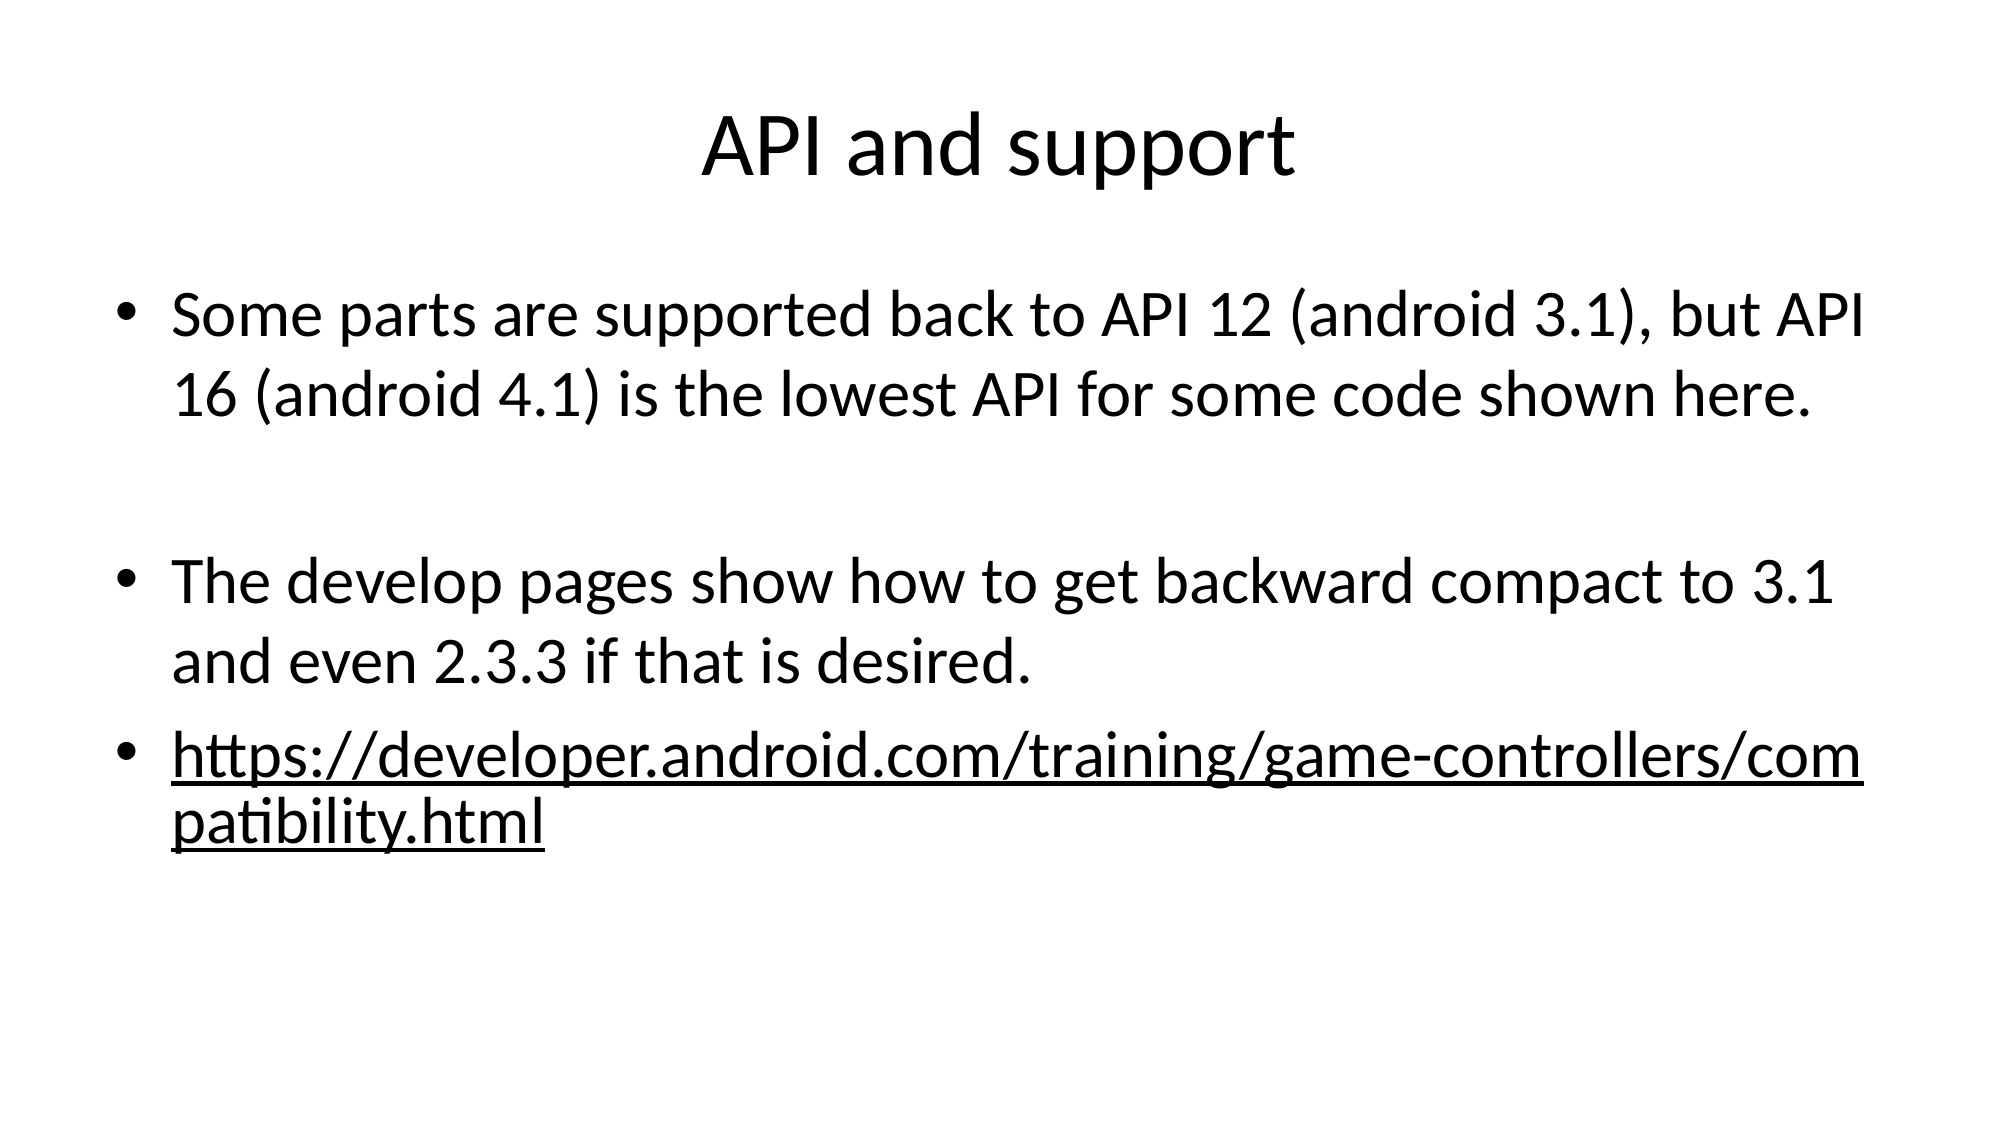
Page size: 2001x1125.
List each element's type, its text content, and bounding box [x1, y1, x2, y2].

list Some parts are supported back to API 12 (android 3.1), but API 16 (android 4.1) is the lowest API for some code shown here. The develop pages show how to get backward compact to 3.1 and even 2.3.3 if that is desired. https://developer.android.com/training/game-controllers/compatibility.html [99, 262, 1900, 1005]
title API and support [99, 45, 1900, 233]
